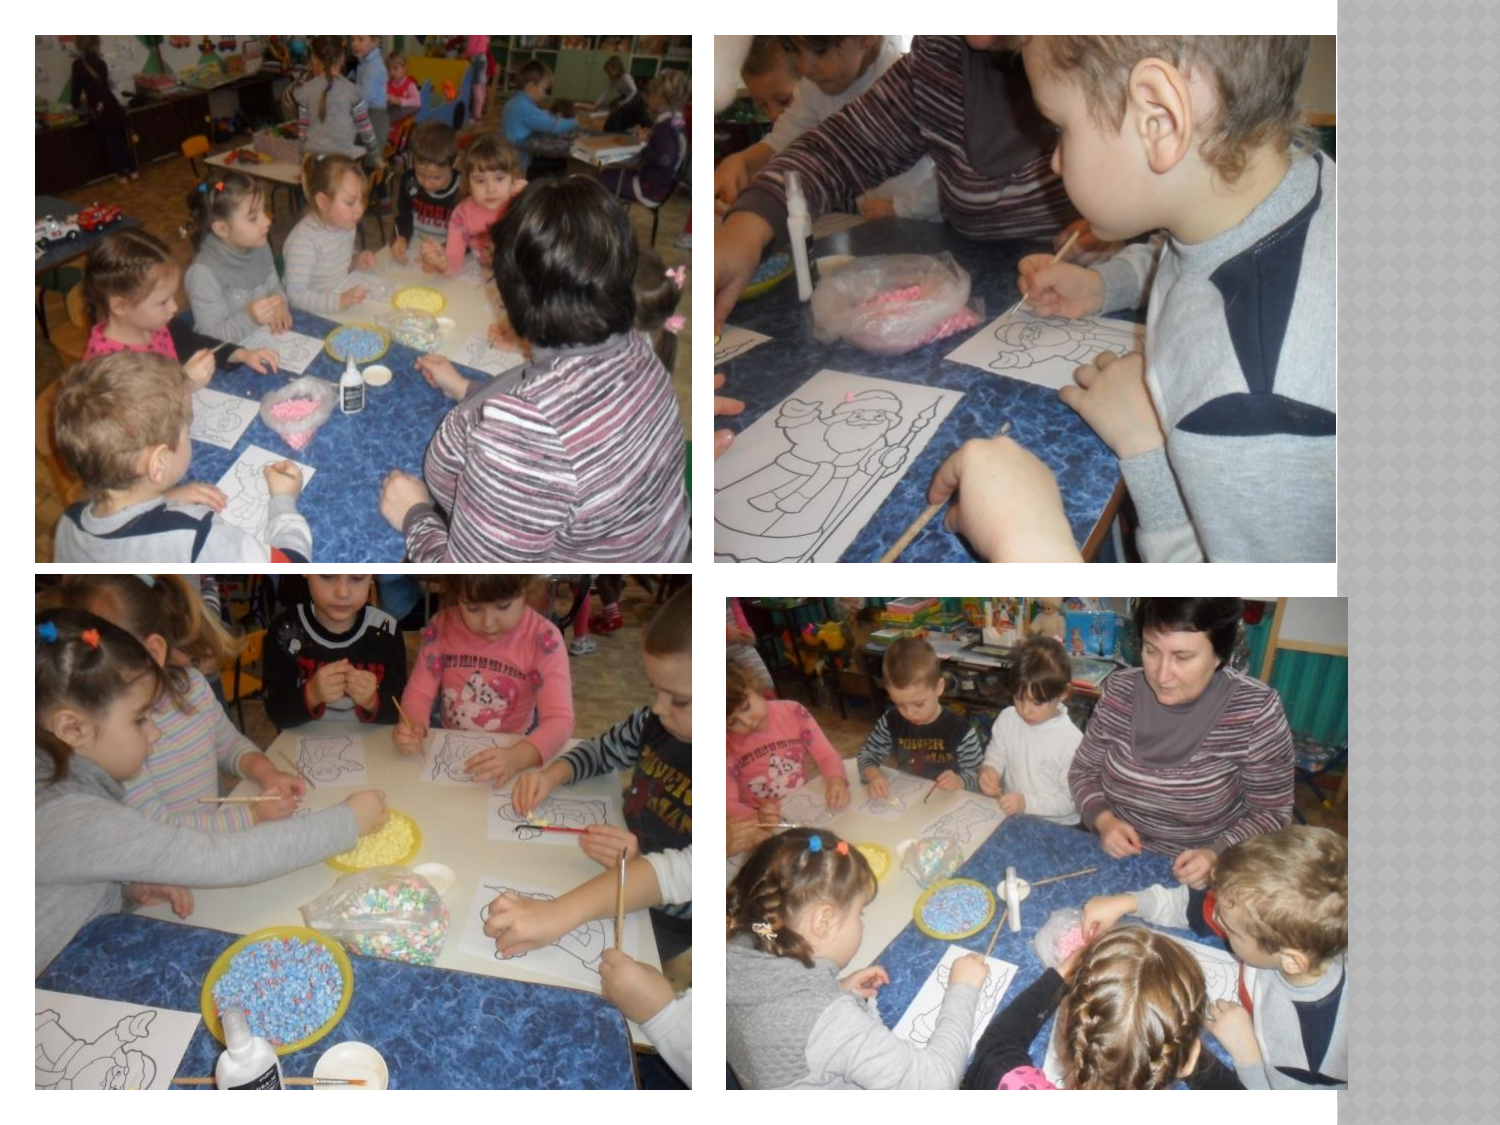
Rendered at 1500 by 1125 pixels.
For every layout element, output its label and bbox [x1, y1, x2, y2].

picture [726, 597, 1349, 1091]
picture [34, 34, 692, 563]
picture [34, 573, 692, 1091]
picture [714, 34, 1337, 563]
